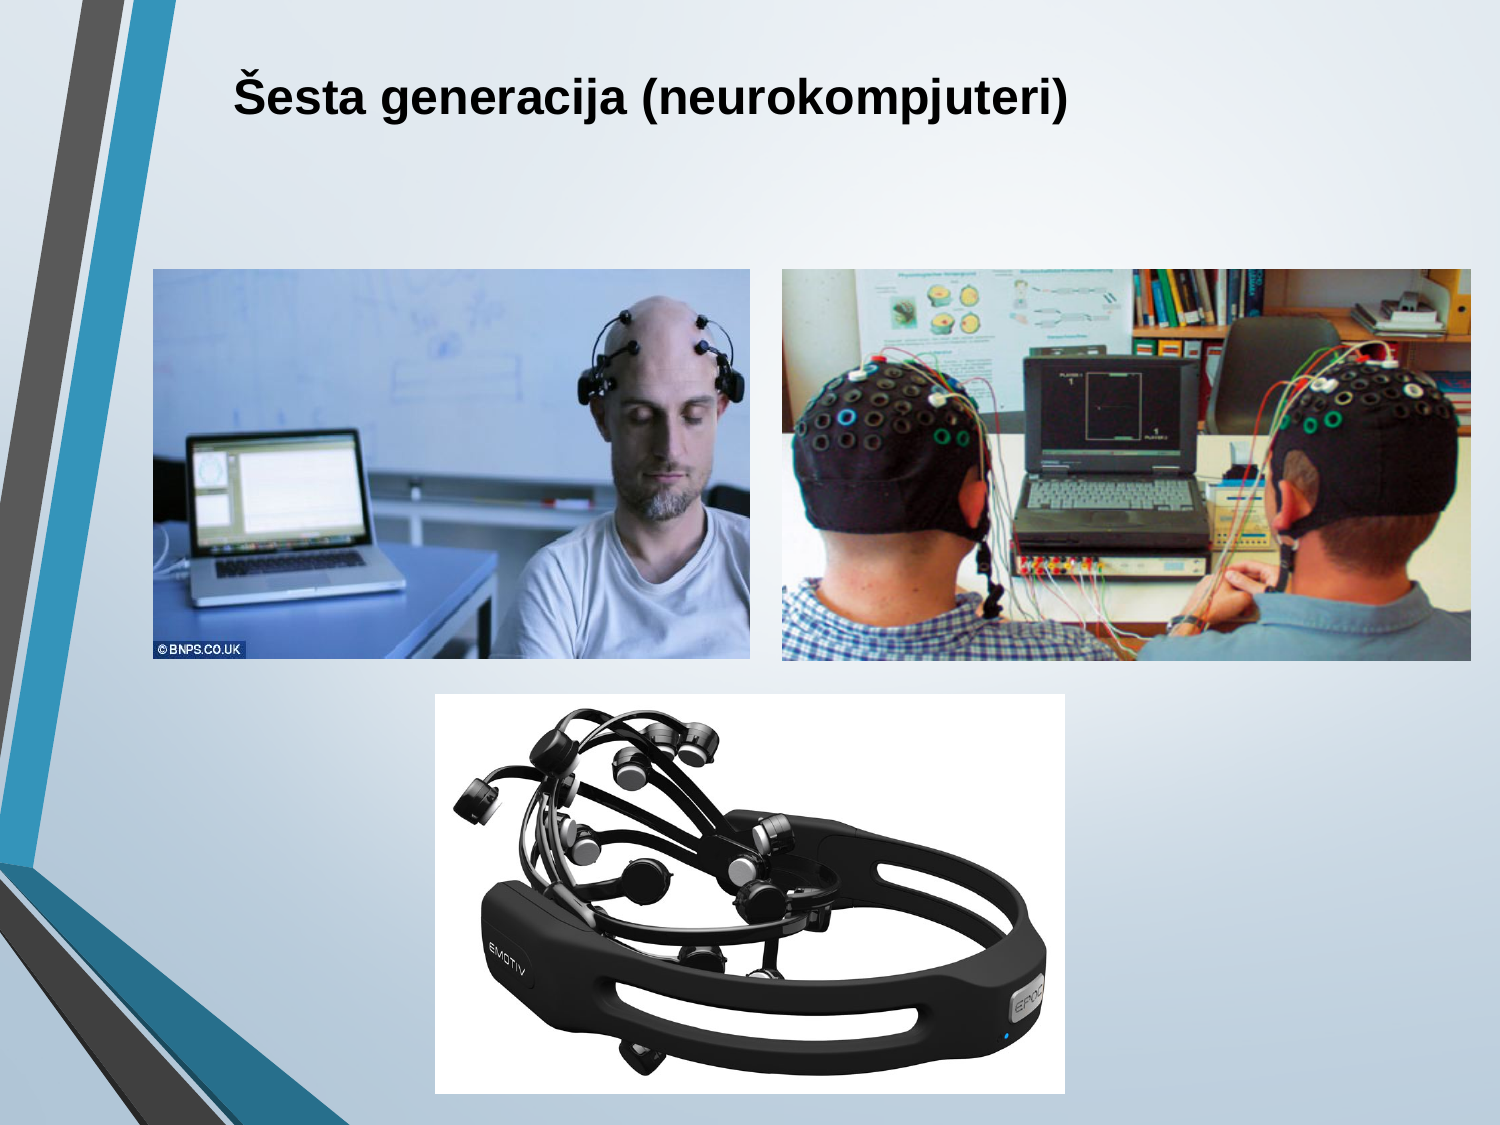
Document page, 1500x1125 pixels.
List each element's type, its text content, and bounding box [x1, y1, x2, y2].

text_box Šesta generacija (neurokompjuteri) [218, 30, 1244, 159]
picture [435, 694, 1065, 1095]
picture [782, 268, 1471, 661]
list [152, 268, 751, 660]
